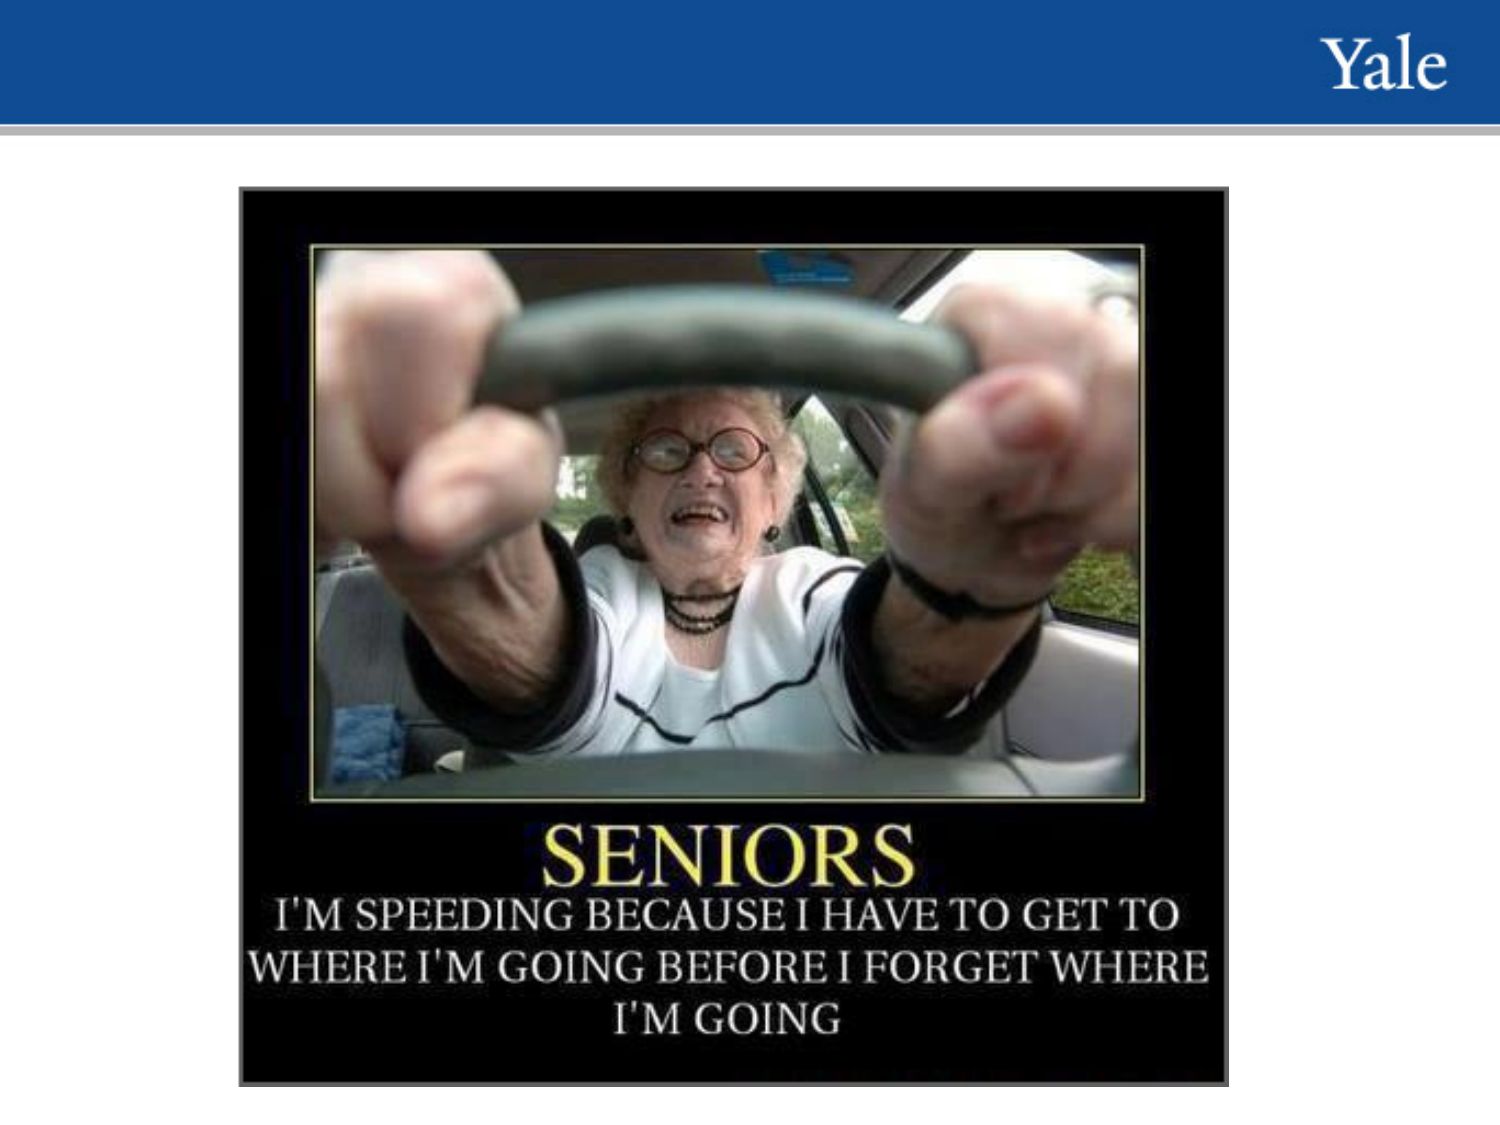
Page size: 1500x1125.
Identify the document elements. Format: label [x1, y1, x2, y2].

list [234, 185, 1229, 1088]
picture [0, 0, 1500, 1125]
